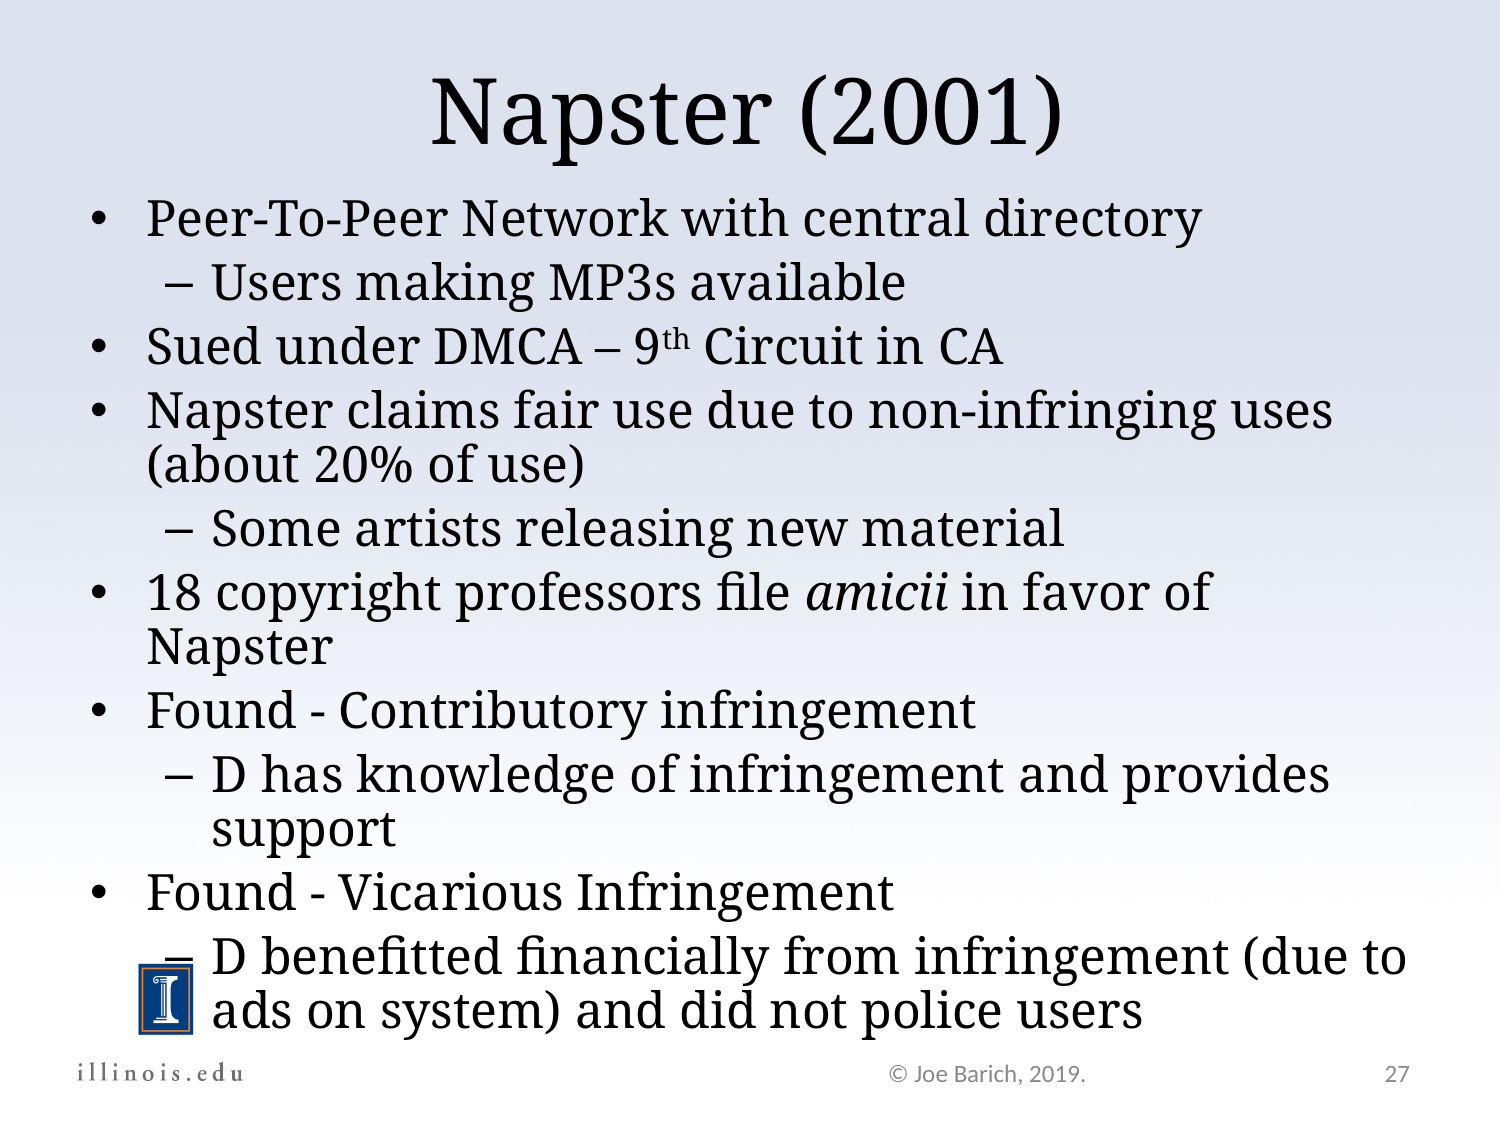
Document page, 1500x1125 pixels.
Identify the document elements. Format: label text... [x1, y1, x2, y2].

slide_number 27 [1250, 1042, 1425, 1103]
list Peer-To-Peer Network with central directory Users making MP3s available Sued under DMCA – 9th Circuit in CA Napster claims fair use due to non-infringing uses (about 20% of use) Some artists releasing new material 18 copyright professors file amicii in favor of Napster Found - Contributory infringement D has knowledge of infringement and provides support Found - Vicarious Infringement D benefitted financially from infringement (due to ads on system) and did not police users [74, 185, 1426, 1029]
title Napster (2001) [72, 33, 1424, 181]
footer © Joe Barich, 2019. [750, 1042, 1225, 1103]
picture [0, 0, 1500, 1125]
